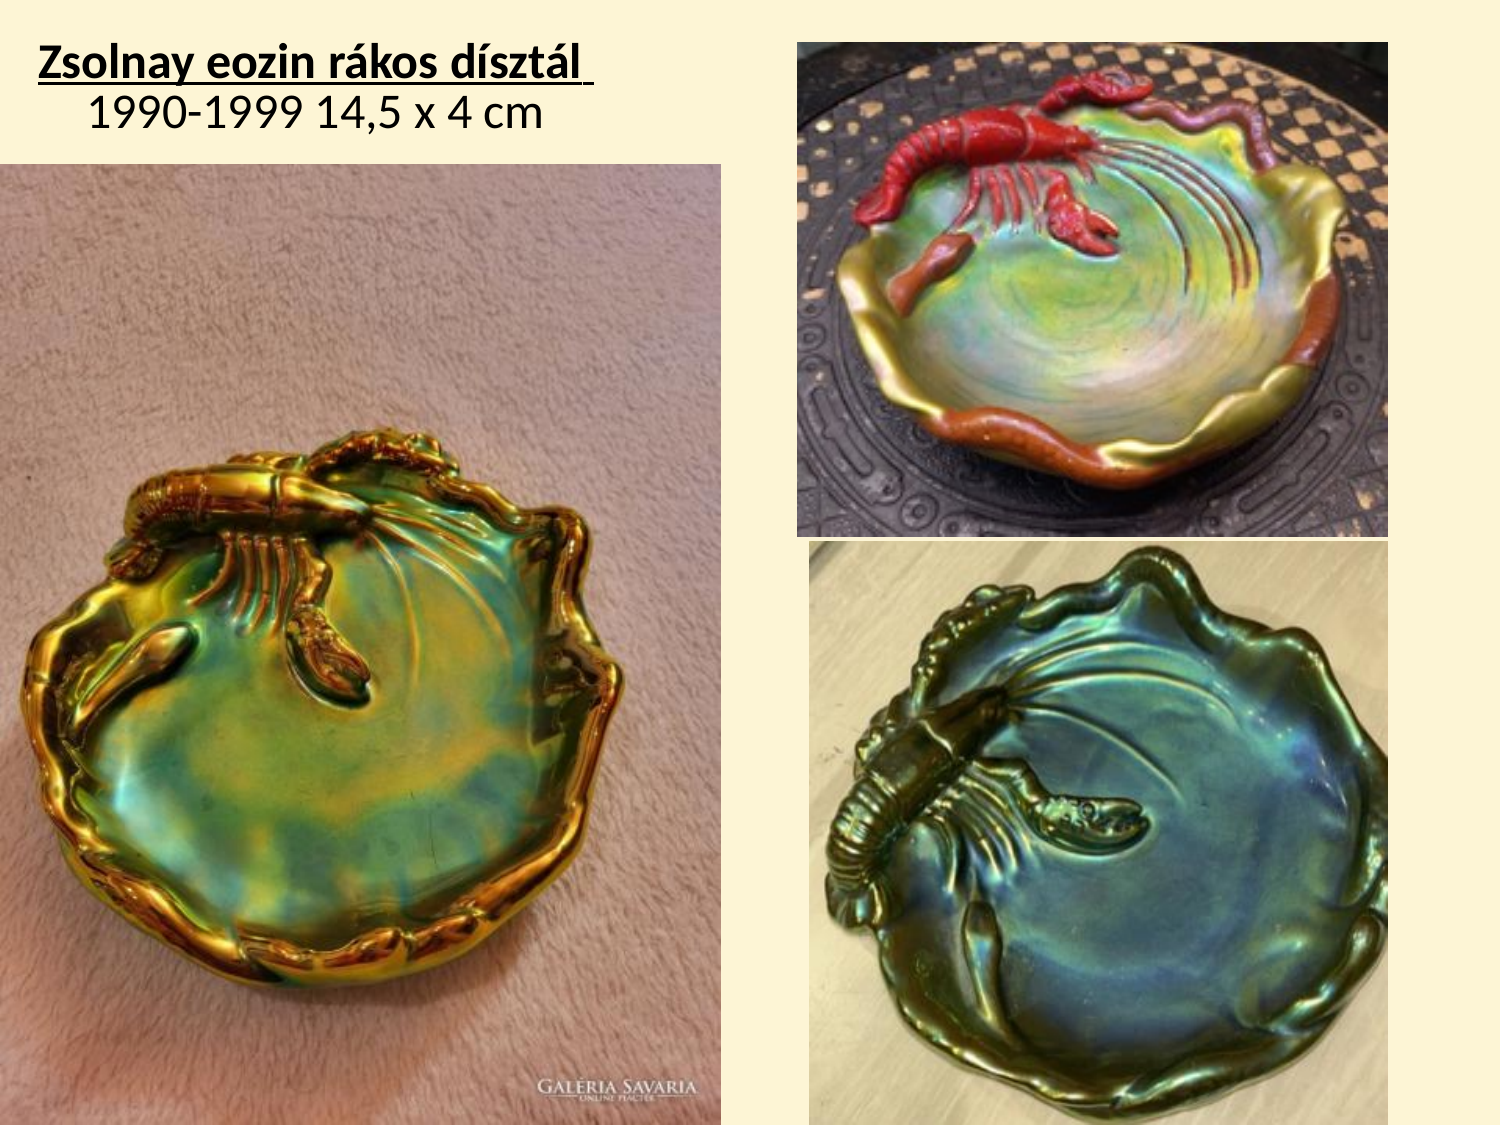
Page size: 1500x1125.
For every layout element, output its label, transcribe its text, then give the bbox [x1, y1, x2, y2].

picture [0, 163, 721, 1125]
text_box Zsolnay eozin rákos dísztál 1990-1999 14,5 x 4 cm [0, 30, 632, 146]
picture [796, 42, 1389, 538]
picture [808, 541, 1389, 1125]
